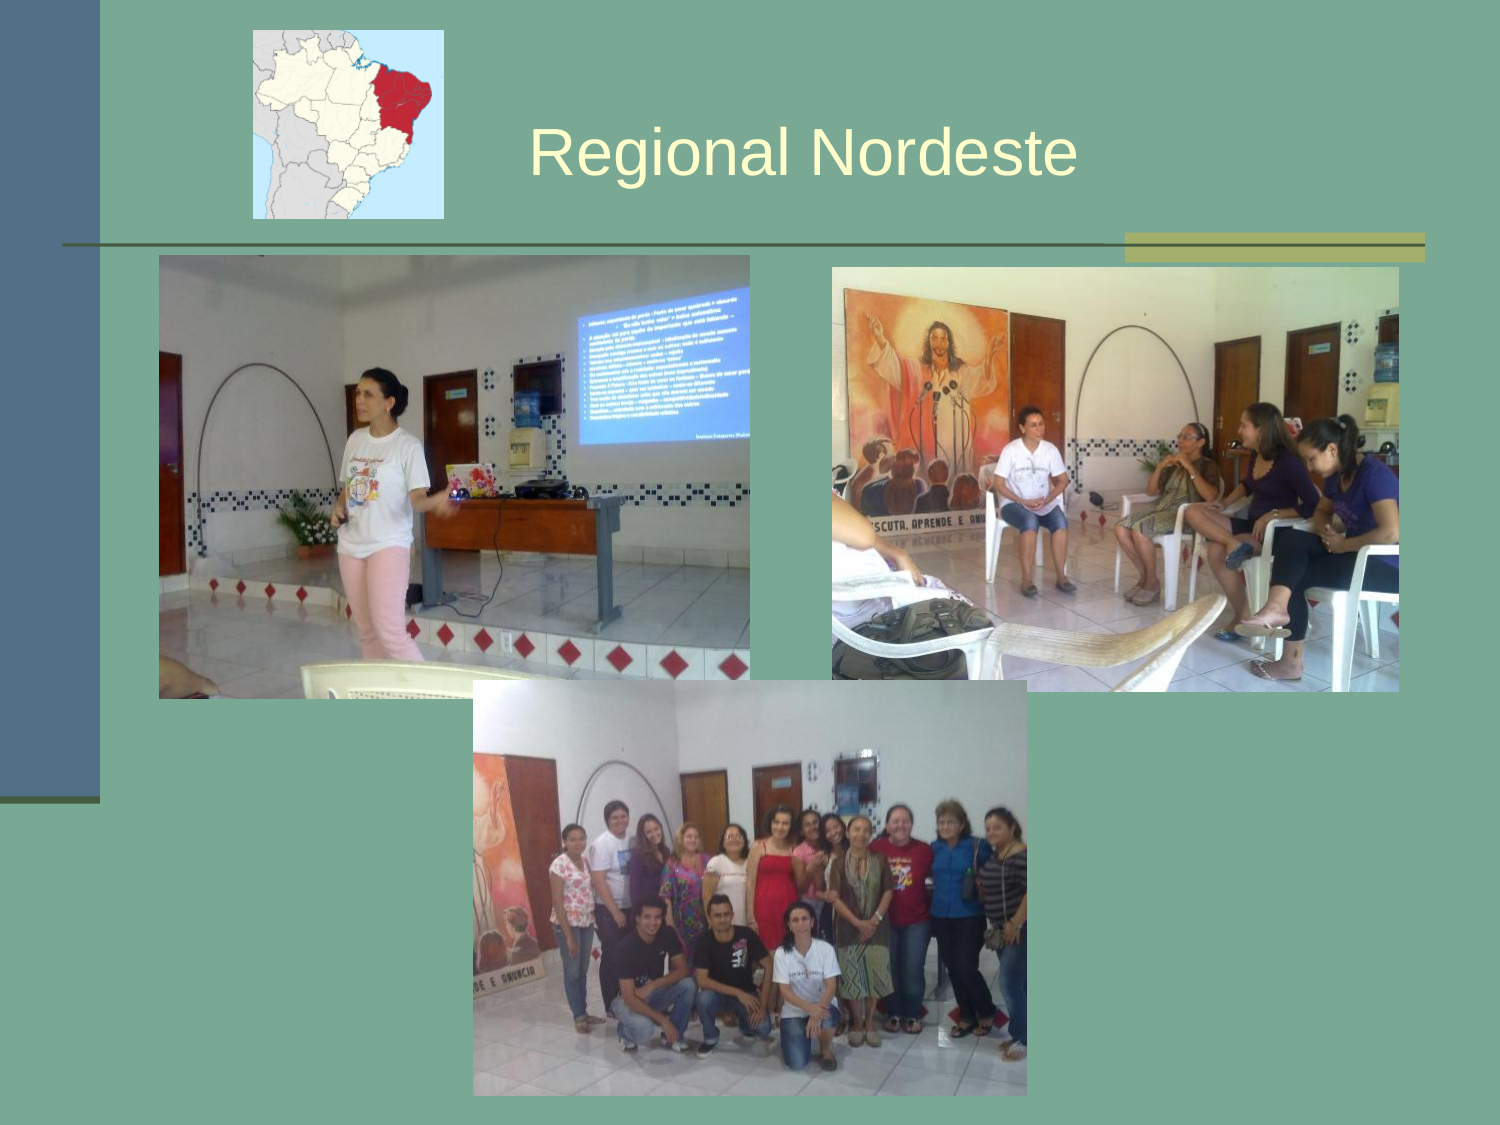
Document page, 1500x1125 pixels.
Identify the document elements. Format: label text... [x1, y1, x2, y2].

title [253, 30, 444, 219]
text_box Regional Nordeste [513, 101, 1187, 197]
picture [159, 255, 1399, 1097]
